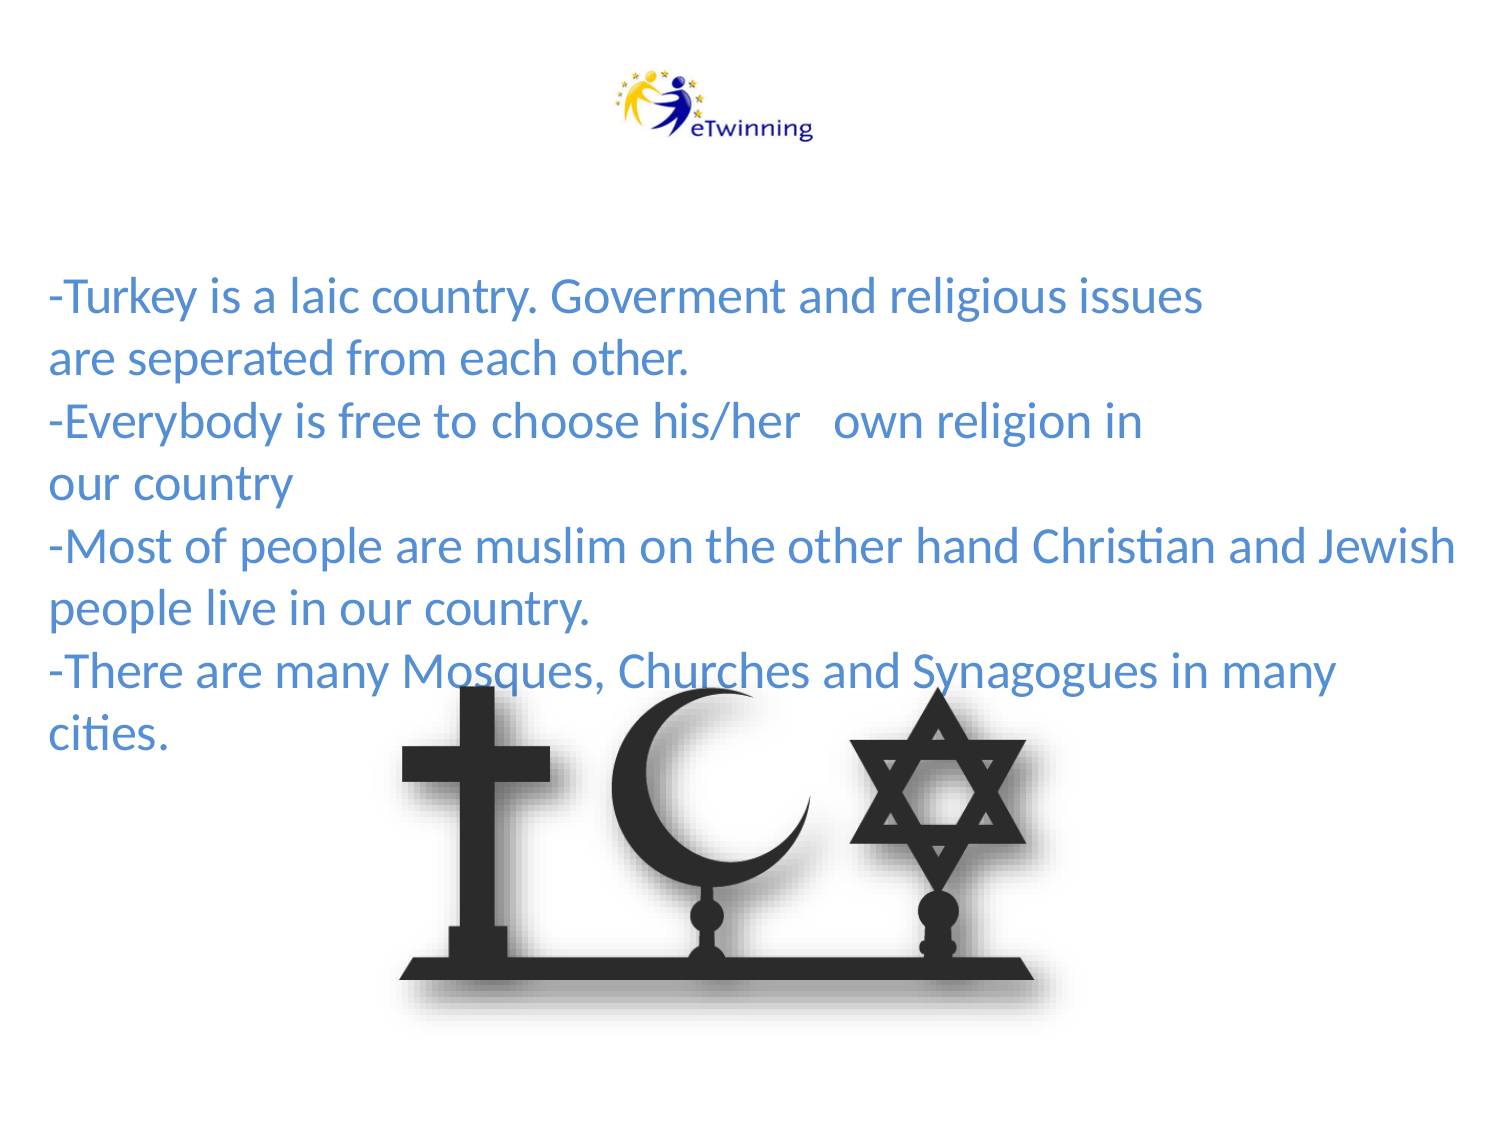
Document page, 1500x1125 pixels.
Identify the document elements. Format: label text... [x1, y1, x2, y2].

text_box [343, 644, 1116, 1045]
picture [606, 62, 821, 147]
text_box [375, 676, 1052, 980]
text_box -Turkey is a laic country. Goverment and religious issues are seperated from each other. -Everybody is free to choose his/her own religion in our country -Most of people are muslim on the other hand Christian and Jewish people live in our country. -There are many Mosques, Churches and Synagogues in many cities. [46, 259, 1473, 761]
